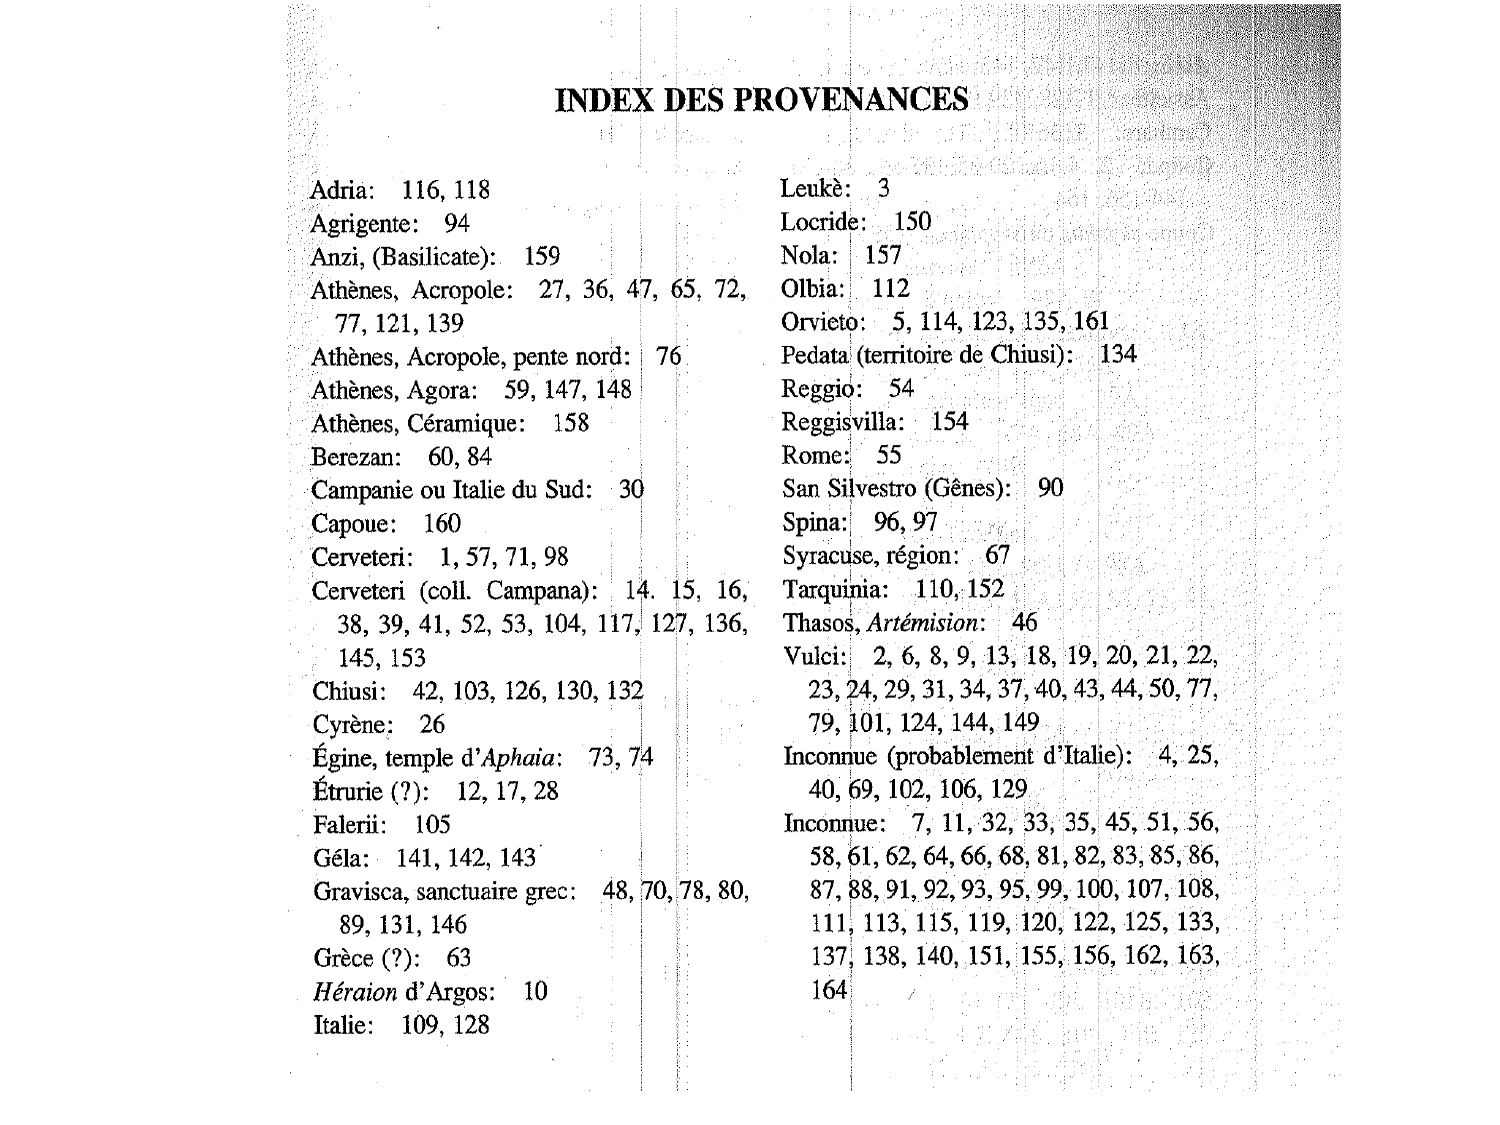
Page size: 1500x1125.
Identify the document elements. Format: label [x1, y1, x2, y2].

list [287, 4, 1341, 1091]
